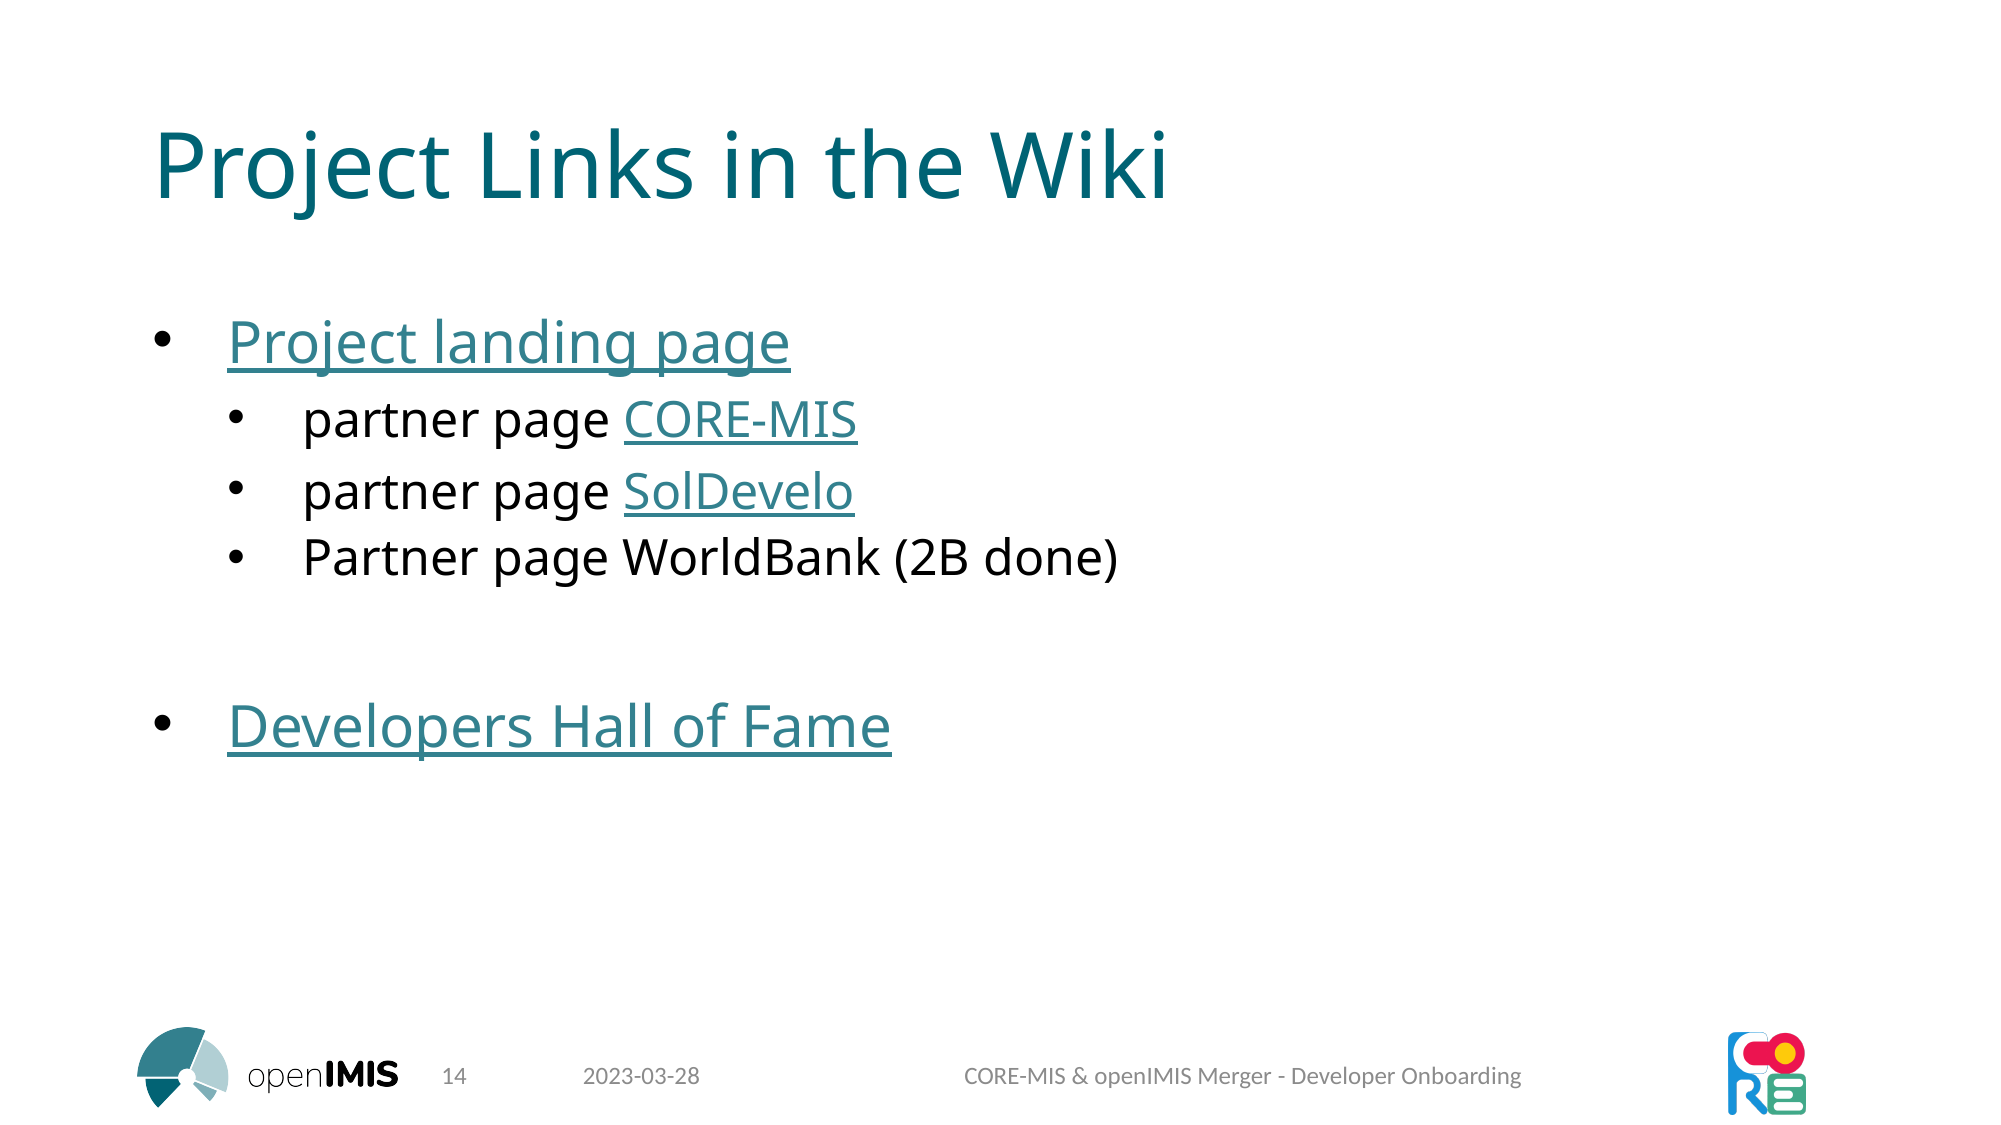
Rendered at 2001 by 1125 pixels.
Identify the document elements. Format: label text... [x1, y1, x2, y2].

picture [1728, 1032, 1806, 1115]
picture [137, 1027, 437, 1108]
slide_number 14 [426, 1044, 555, 1105]
list Project landing page partner page CORE-MIS partner page SolDevelo Partner page WorldBank (2B done) Developers Hall of Fame [137, 299, 1863, 1014]
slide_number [567, 1044, 937, 1105]
title Project Links in the Wiki [137, 59, 1863, 278]
footer CORE-MIS & openIMIS Merger - Developer Onboarding [949, 1044, 1751, 1105]
